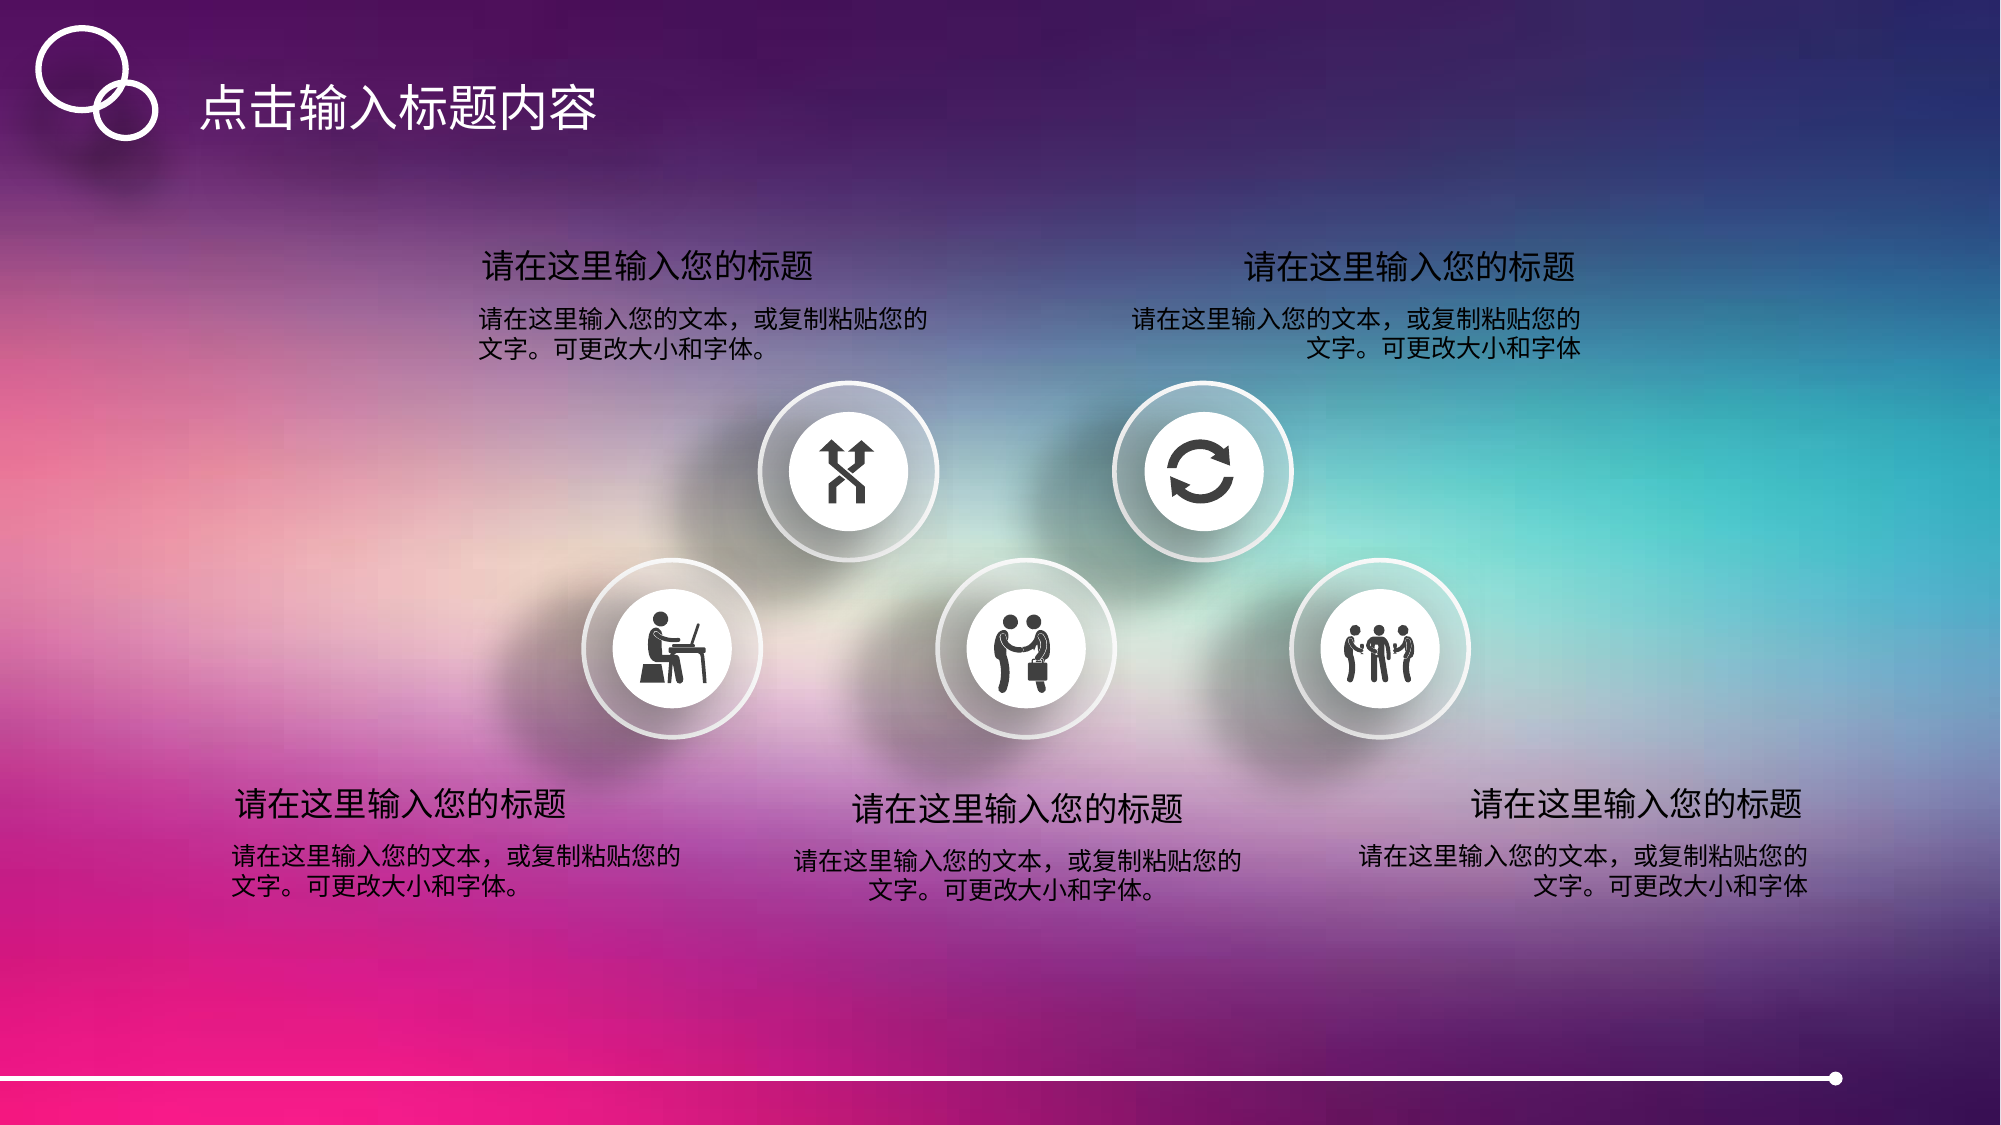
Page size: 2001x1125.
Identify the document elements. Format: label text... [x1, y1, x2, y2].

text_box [1291, 560, 1469, 738]
list 点击输入标题内容 [183, 59, 736, 161]
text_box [777, 781, 1259, 914]
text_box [583, 560, 761, 738]
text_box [759, 382, 938, 561]
picture [0, 0, 2001, 1125]
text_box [1338, 776, 1824, 910]
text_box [937, 560, 1115, 738]
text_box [217, 775, 698, 910]
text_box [464, 238, 950, 372]
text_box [1111, 238, 1597, 372]
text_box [1114, 382, 1292, 561]
